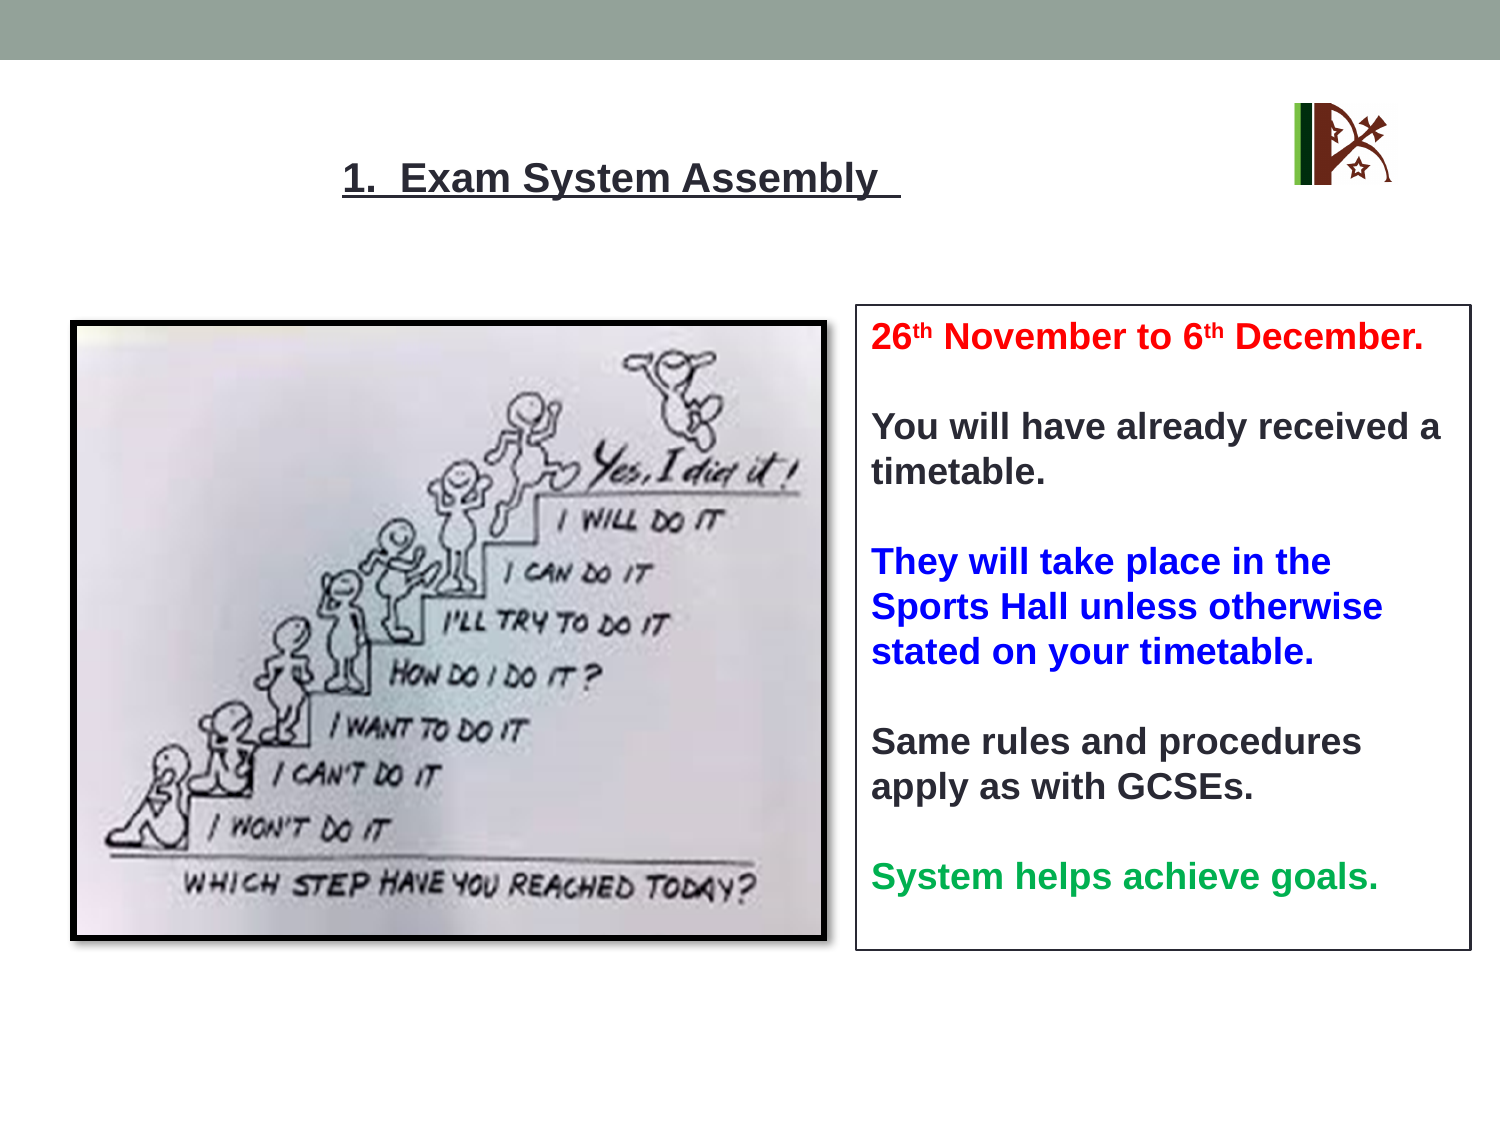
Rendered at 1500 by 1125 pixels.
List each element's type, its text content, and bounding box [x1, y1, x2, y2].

text_box 26th November to 6th December. You will have already received a timetable. They will take place in the Sports Hall unless otherwise stated on your timetable. Same rules and procedures apply as with GCSEs. System helps achieve goals. [856, 304, 1471, 950]
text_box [1293, 102, 1398, 185]
picture [76, 325, 822, 936]
text_box 1. Exam System Assembly [327, 143, 917, 209]
